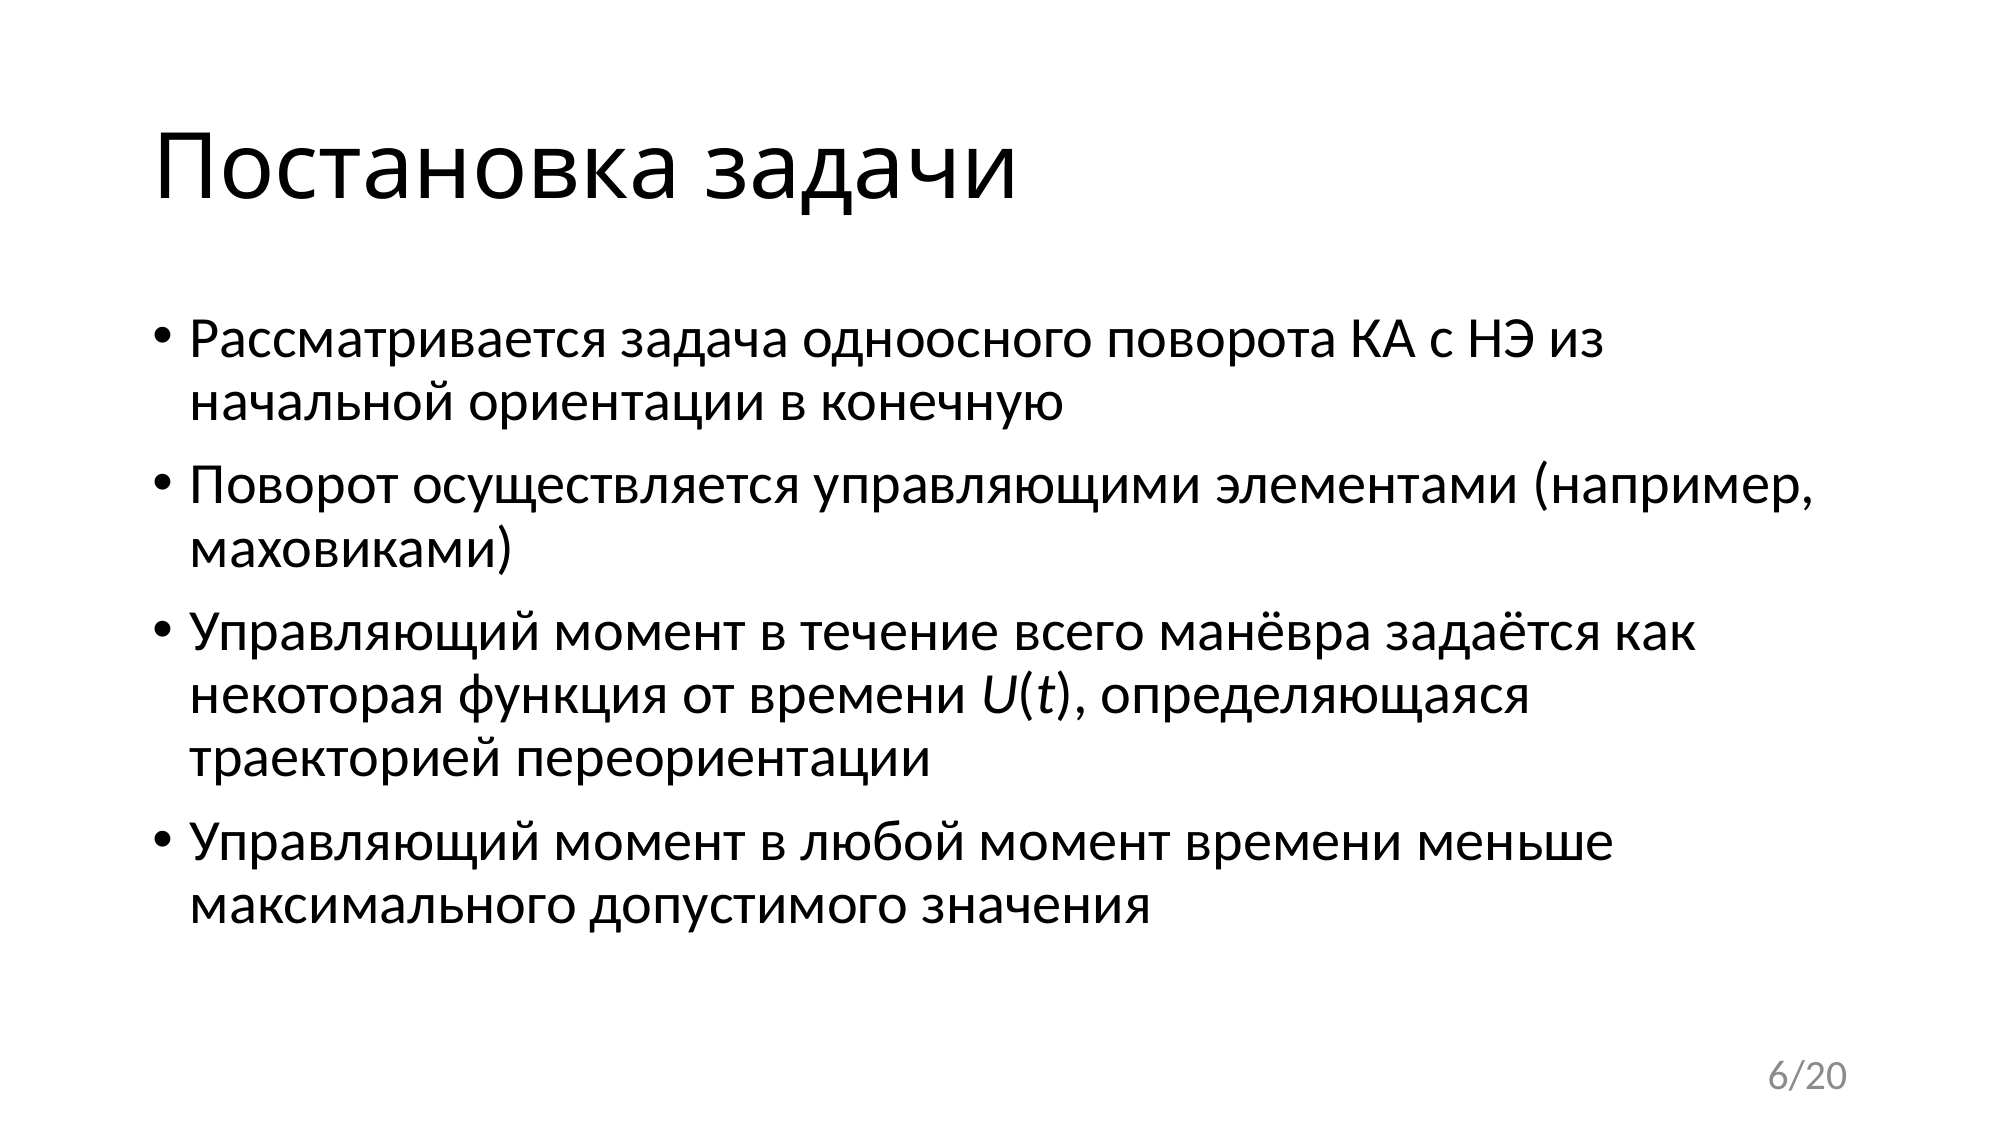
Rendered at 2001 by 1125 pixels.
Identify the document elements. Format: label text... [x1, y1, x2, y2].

title Постановка задачи [137, 59, 1863, 278]
slide_number 6/20 [1412, 1042, 1863, 1103]
list Рассматривается задача одноосного поворота КА с НЭ из начальной ориентации в конечную Поворот осуществляется управляющими элементами (например, маховиками) Управляющий момент в течение всего манёвра задаётся как некоторая функция от времени U(t), определяющаяся траекторией переориентации Управляющий момент в любой момент времени меньше максимального допустимого значения [137, 299, 1863, 1014]
